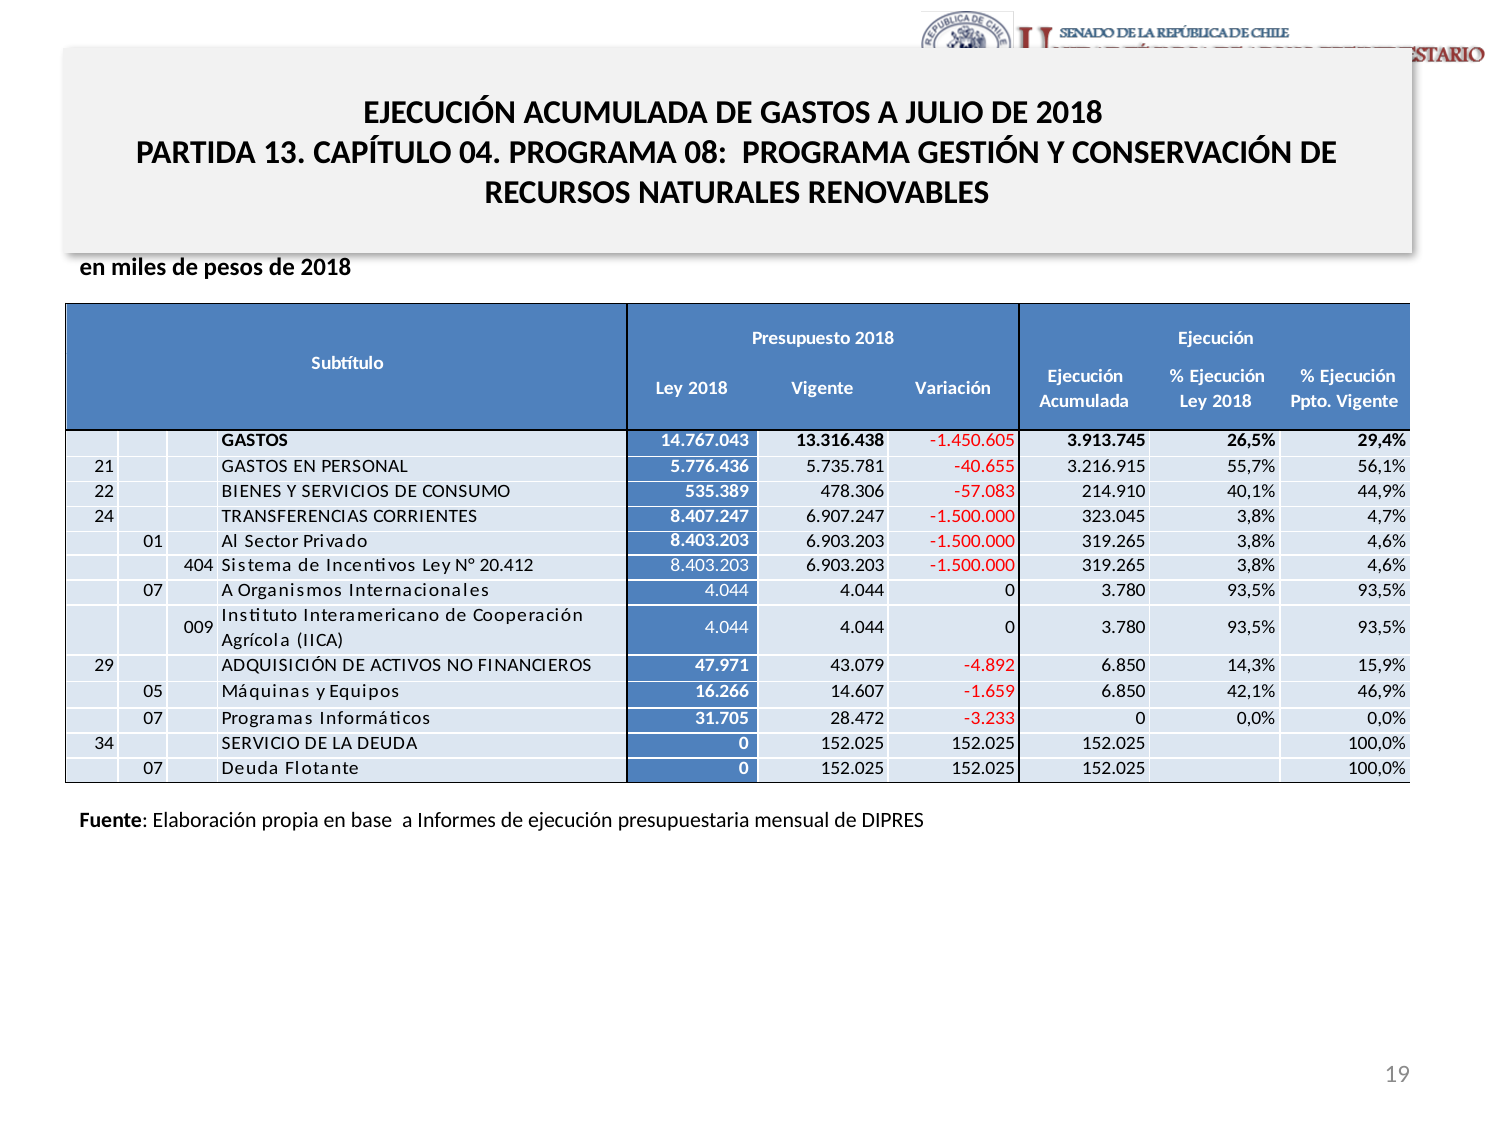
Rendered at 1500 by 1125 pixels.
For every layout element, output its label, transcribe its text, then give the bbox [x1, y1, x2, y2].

footer Fuente: Elaboración propia en base a Informes de ejecución presupuestaria mensual de DIPRES [64, 797, 1270, 858]
picture [921, 0, 1500, 114]
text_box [64, 302, 1412, 785]
text_box en miles de pesos de 2018 [64, 259, 1307, 302]
title EJECUCIÓN ACUMULADA DE GASTOS A JULIO DE 2018 PARTIDA 13. CAPÍTULO 04. PROGRAMA 08: PROGRAMA GESTIÓN Y CONSERVACIÓN DE RECURSOS NATURALES RENOVABLES [63, 48, 1411, 253]
slide_number 19 [1074, 1042, 1425, 1103]
